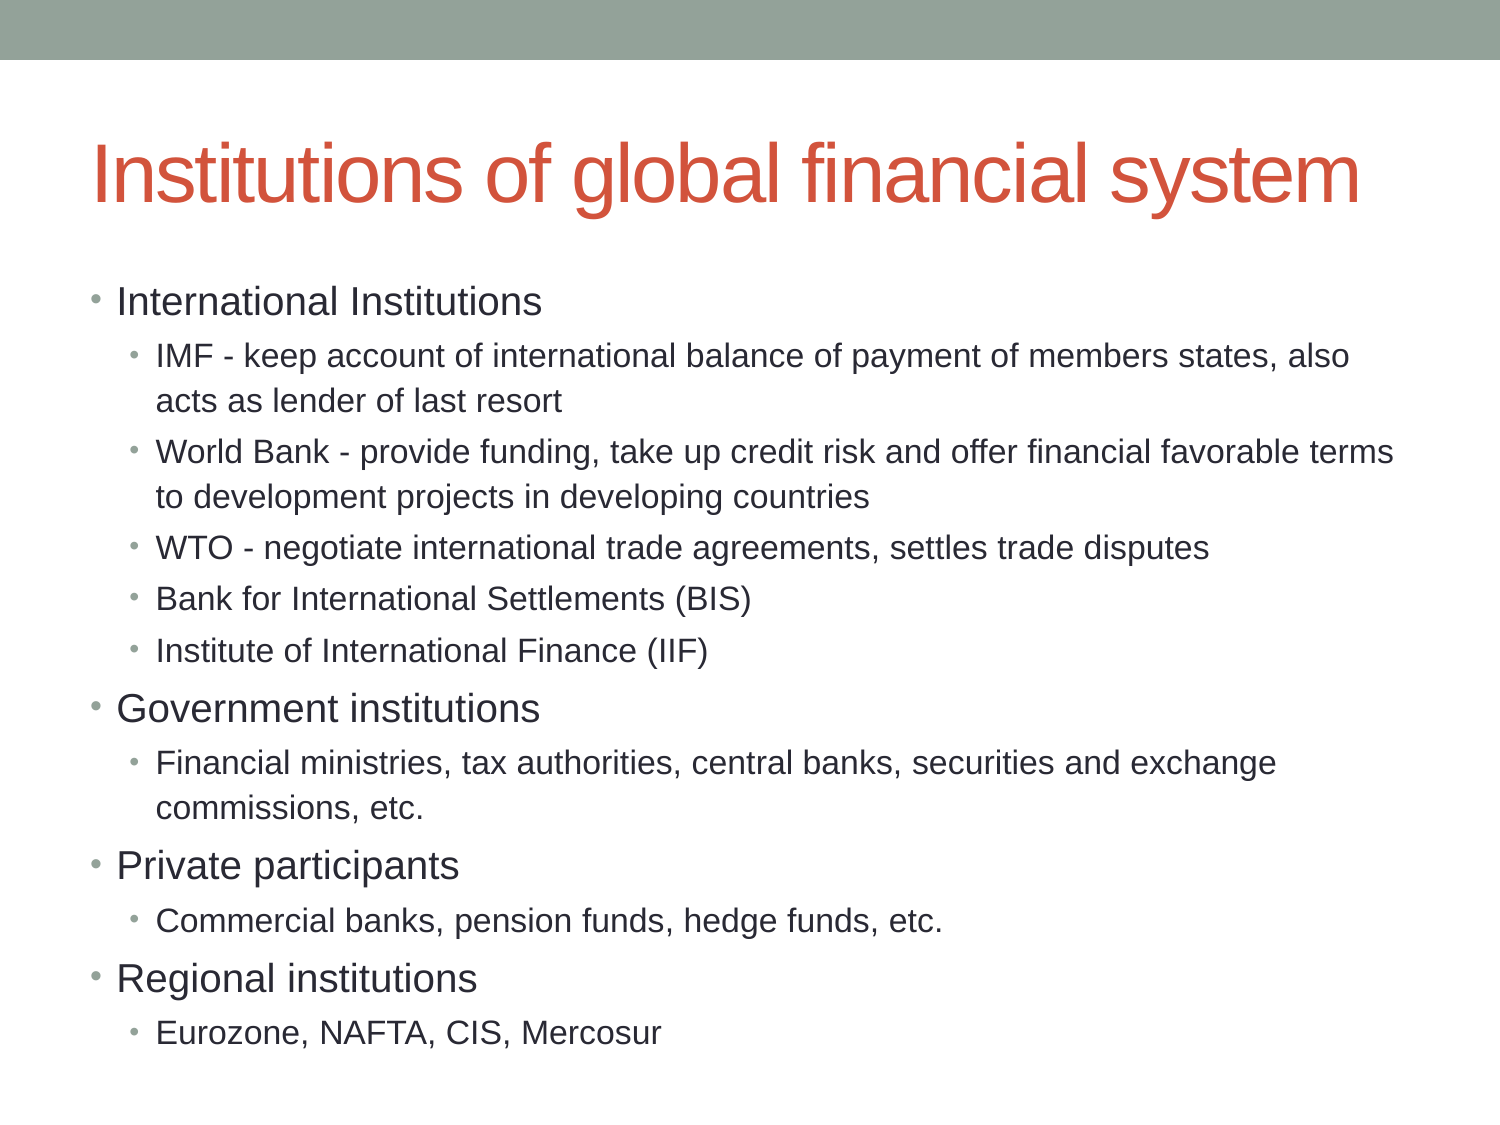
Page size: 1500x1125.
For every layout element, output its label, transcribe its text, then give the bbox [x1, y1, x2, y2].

list International Institutions IMF - keep account of international balance of payment of members states, also acts as lender of last resort World Bank - provide funding, take up credit risk and offer financial favorable terms to development projects in developing countries WTO - negotiate international trade agreements, settles trade disputes Bank for International Settlements (BIS) Institute of International Finance (IIF) Government institutions Financial ministries, tax authorities, central banks, securities and exchange commissions, etc. Private participants Commercial banks, pension funds, hedge funds, etc. Regional institutions Eurozone, NAFTA, CIS, Mercosur [75, 262, 1425, 1063]
title Institutions of global financial system [75, 87, 1425, 250]
